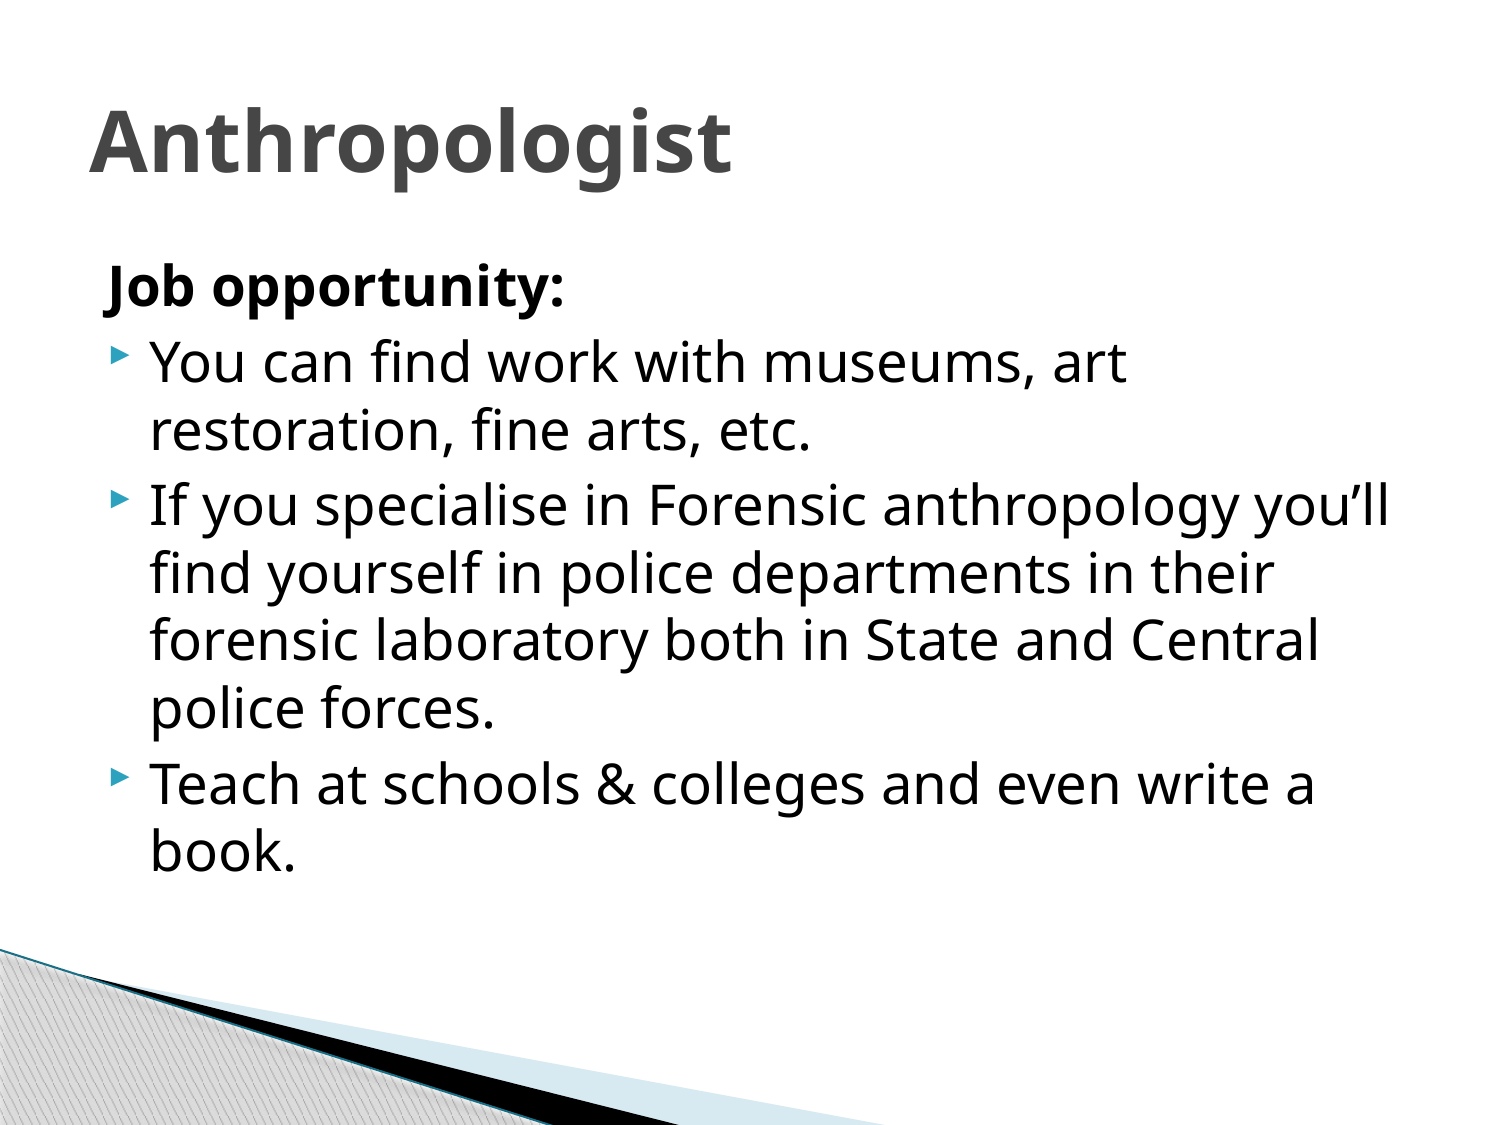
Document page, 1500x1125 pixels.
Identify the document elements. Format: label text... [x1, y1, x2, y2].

title Anthropologist [75, 45, 1425, 233]
list Job opportunity: You can find work with museums, art restoration, fine arts, etc. If you specialise in Forensic anthropology you’ll find yourself in police departments in their forensic laboratory both in State and Central police forces. Teach at schools & colleges and even write a book. [75, 243, 1425, 986]
